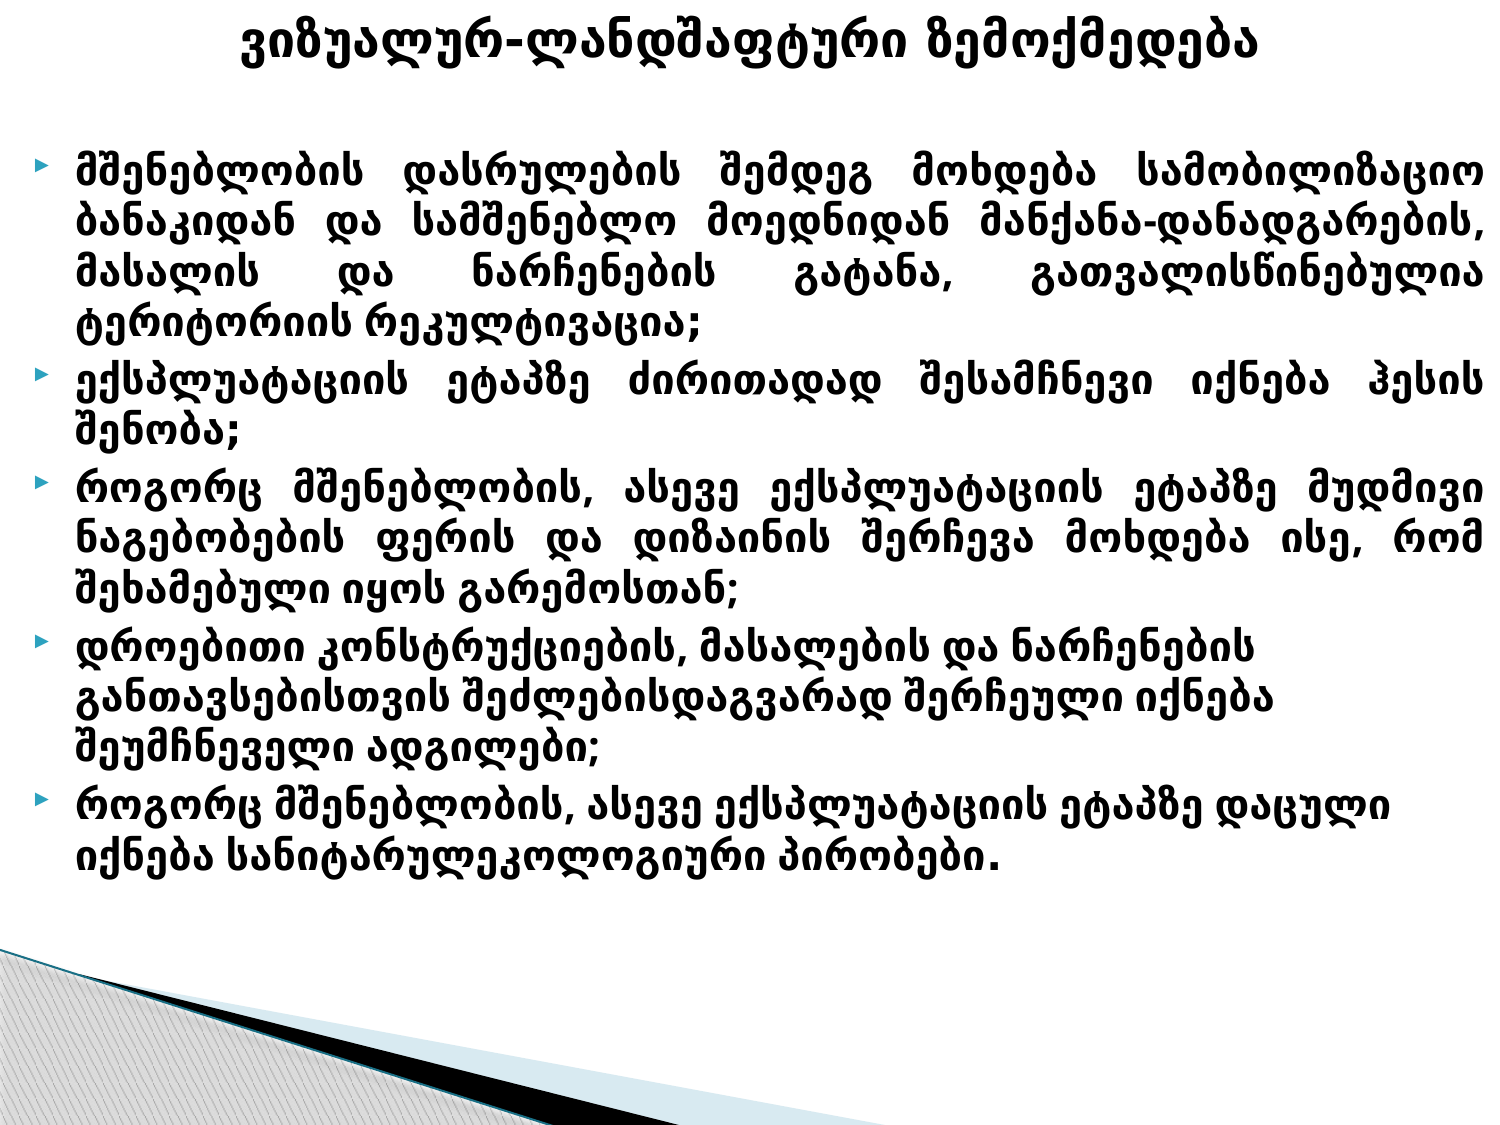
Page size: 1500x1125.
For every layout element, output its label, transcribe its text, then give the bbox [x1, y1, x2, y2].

list ვიზუალურ-ლანდშაფტური ზემოქმედება მშენებლობის დასრულების შემდეგ მოხდება სამობილიზაციო ბანაკიდან და სამშენებლო მოედნიდან მანქანა-დანადგარების, მასალის და ნარჩენების გატანა, გათვალისწინებულია ტერიტორიის რეკულტივაცია; ექსპლუატაციის ეტაპზე ძირითადად შესამჩნევი იქნება ჰესის შენობა; როგორც მშენებლობის, ასევე ექსპლუატაციის ეტაპზე მუდმივი ნაგებობების ფერის და დიზაინის შერჩევა მოხდება ისე, რომ შეხამებული იყოს გარემოსთან; დროებითი კონსტრუქციების, მასალების და ნარჩენების განთავსებისთვის შეძლებისდაგვარად შერჩეული იქნება შეუმჩნეველი ადგილები; როგორც მშენებლობის, ასევე ექსპლუატაციის ეტაპზე დაცული იქნება სანიტარულეკოლოგიური პირობები. [0, 0, 1500, 1125]
